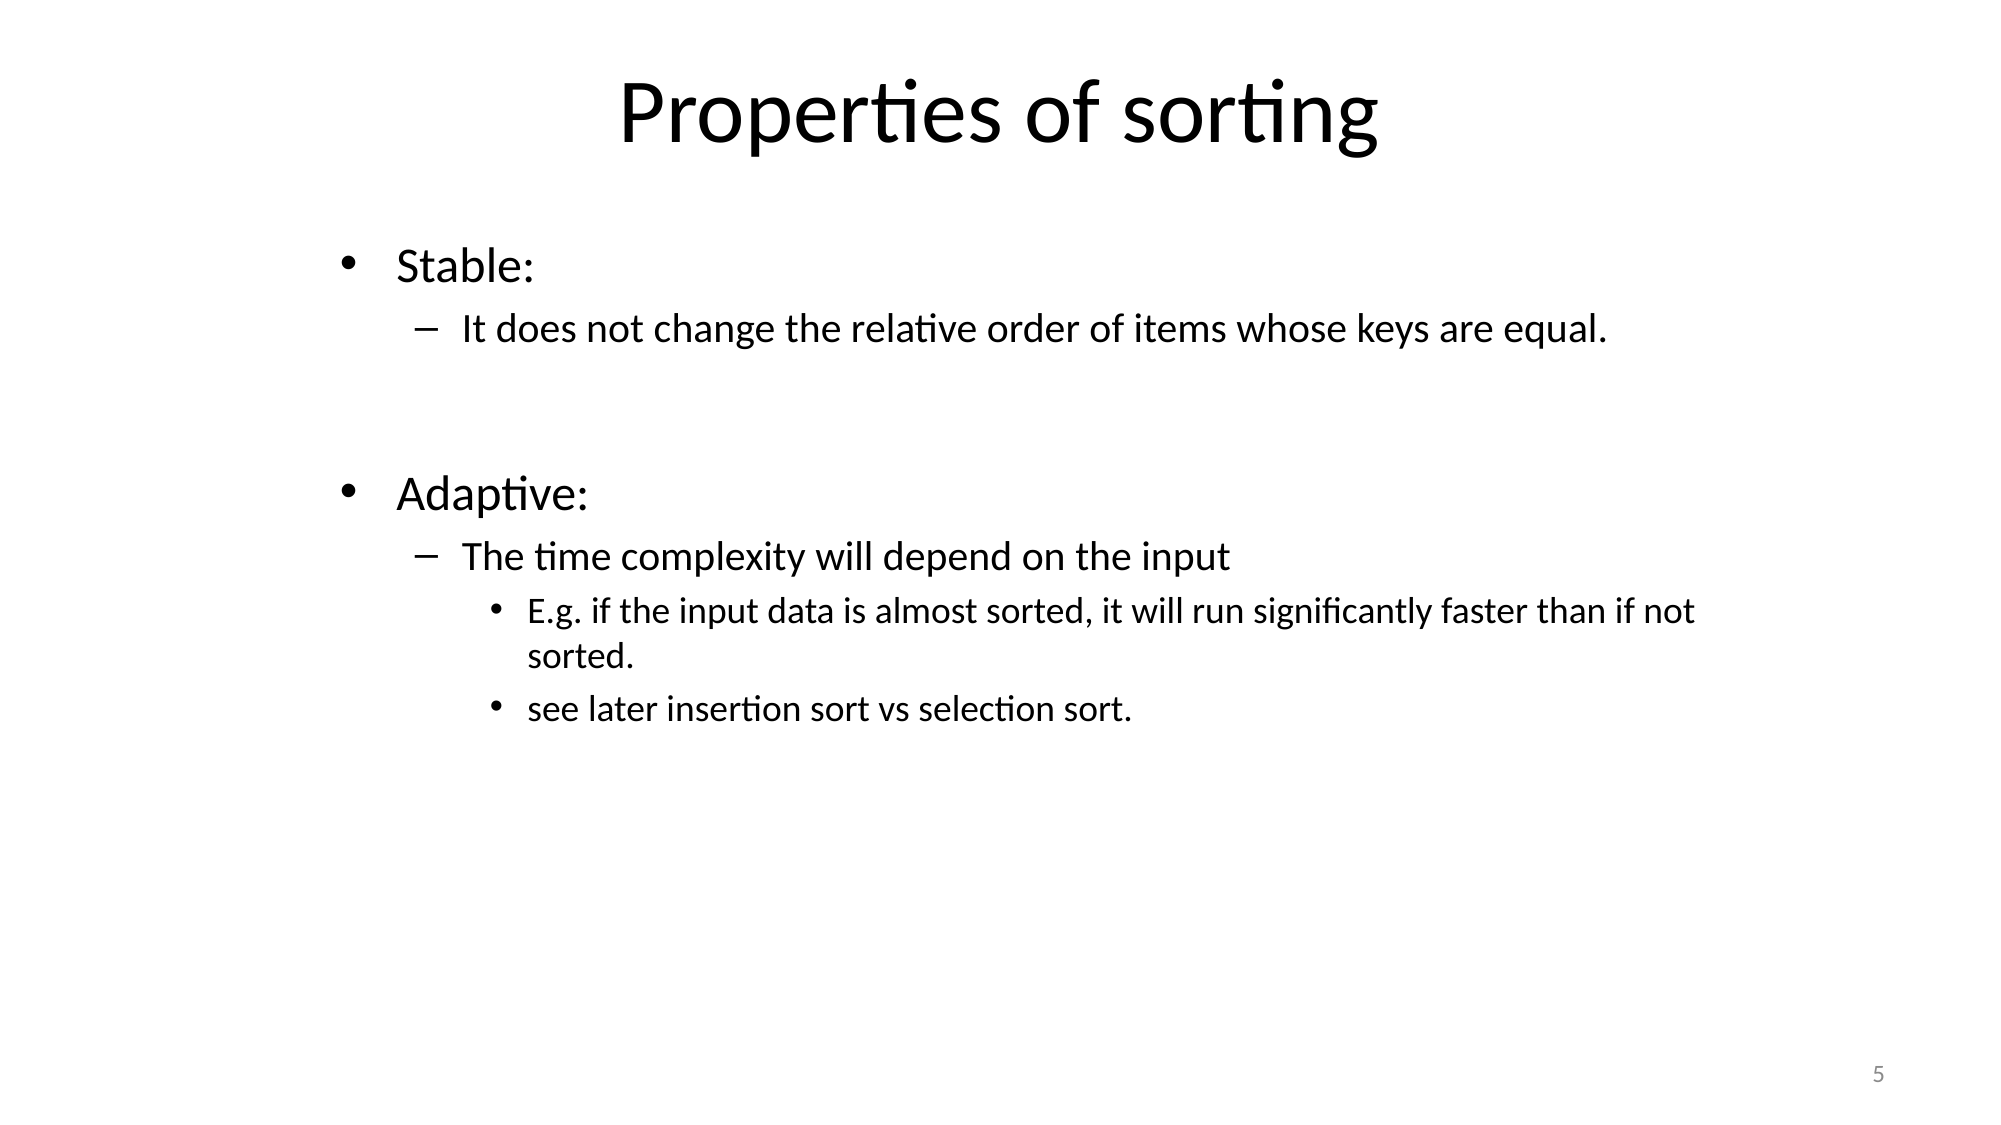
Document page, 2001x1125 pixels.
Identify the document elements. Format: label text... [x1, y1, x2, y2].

title Properties of sorting [99, 12, 1900, 200]
slide_number 5 [1433, 1042, 1900, 1103]
list Stable: It does not change the relative order of items whose keys are equal. Adaptive: The time complexity will depend on the input E.g. if the input data is almost sorted, it will run significantly faster than if not sorted. see later insertion sort vs selection sort. [324, 224, 1725, 1113]
